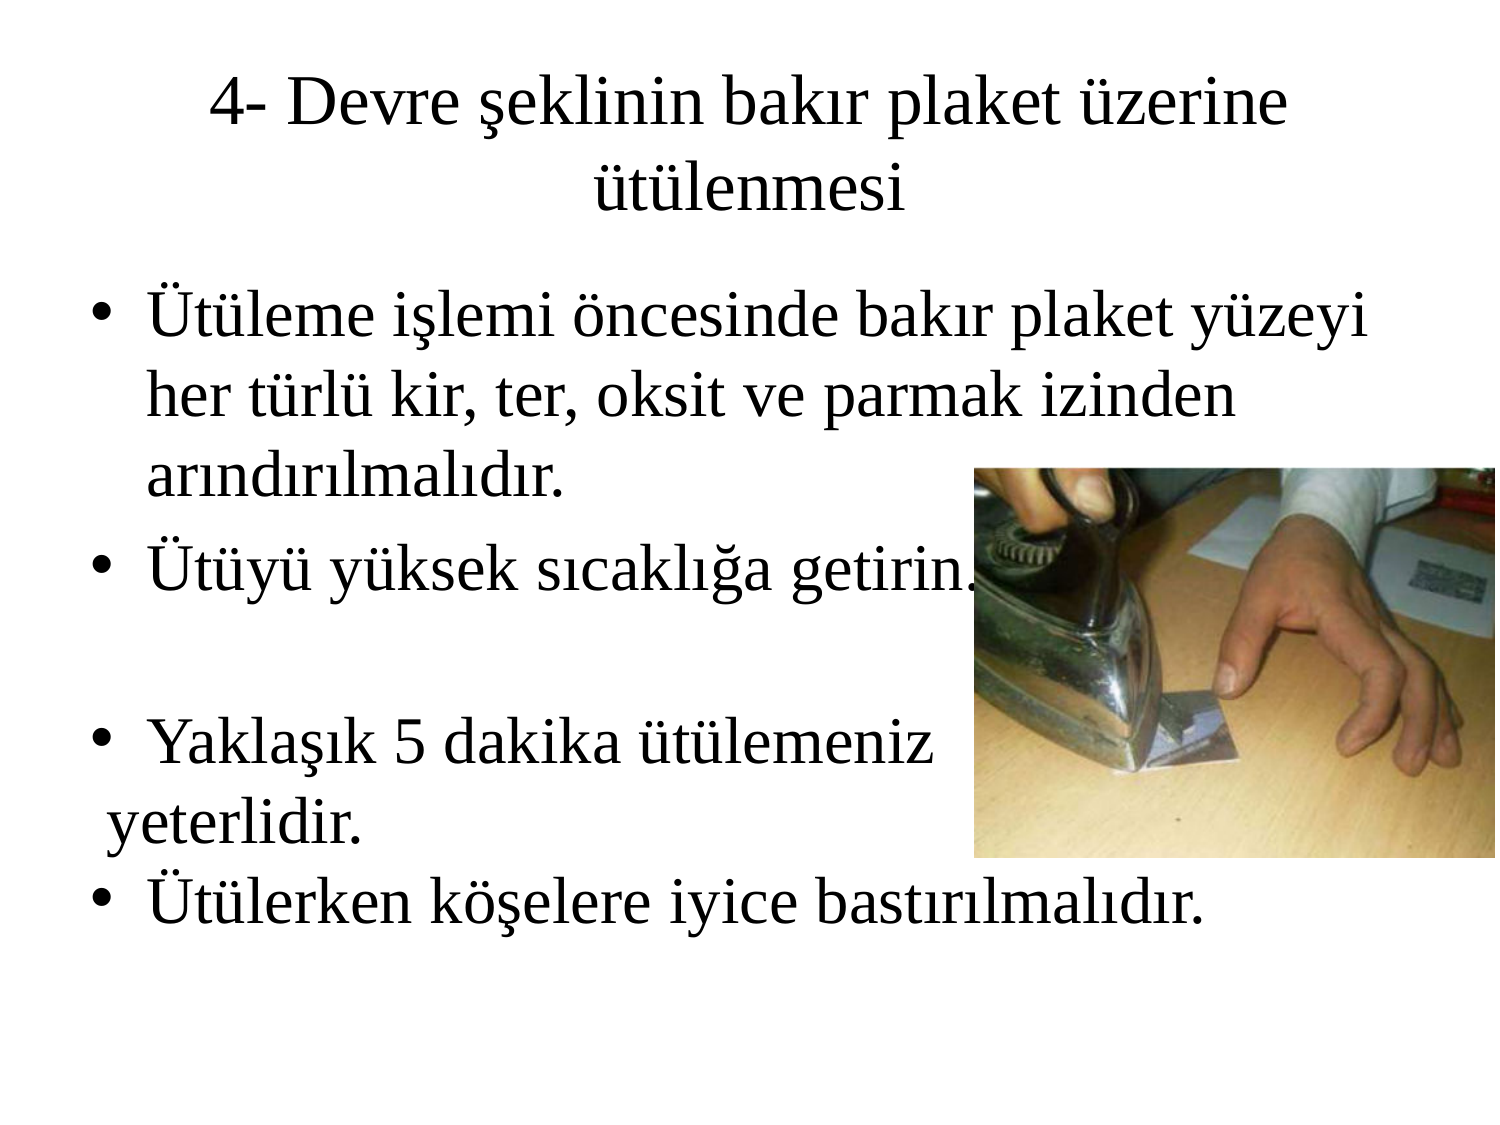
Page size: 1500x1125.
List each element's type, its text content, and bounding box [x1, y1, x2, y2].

title 4- Devre şeklinin bakır plaket üzerine ütülenmesi [75, 45, 1425, 233]
picture [974, 467, 1495, 859]
list Ütüleme işlemi öncesinde bakır plaket yüzeyi her türlü kir, ter, oksit ve parmak izinden arındırılmalıdır. Ütüyü yüksek sıcaklığa getirin. Yaklaşık 5 dakika ütülemeniz yeterlidir. Ütülerken köşelere iyice bastırılmalıdır. [75, 262, 1425, 1005]
